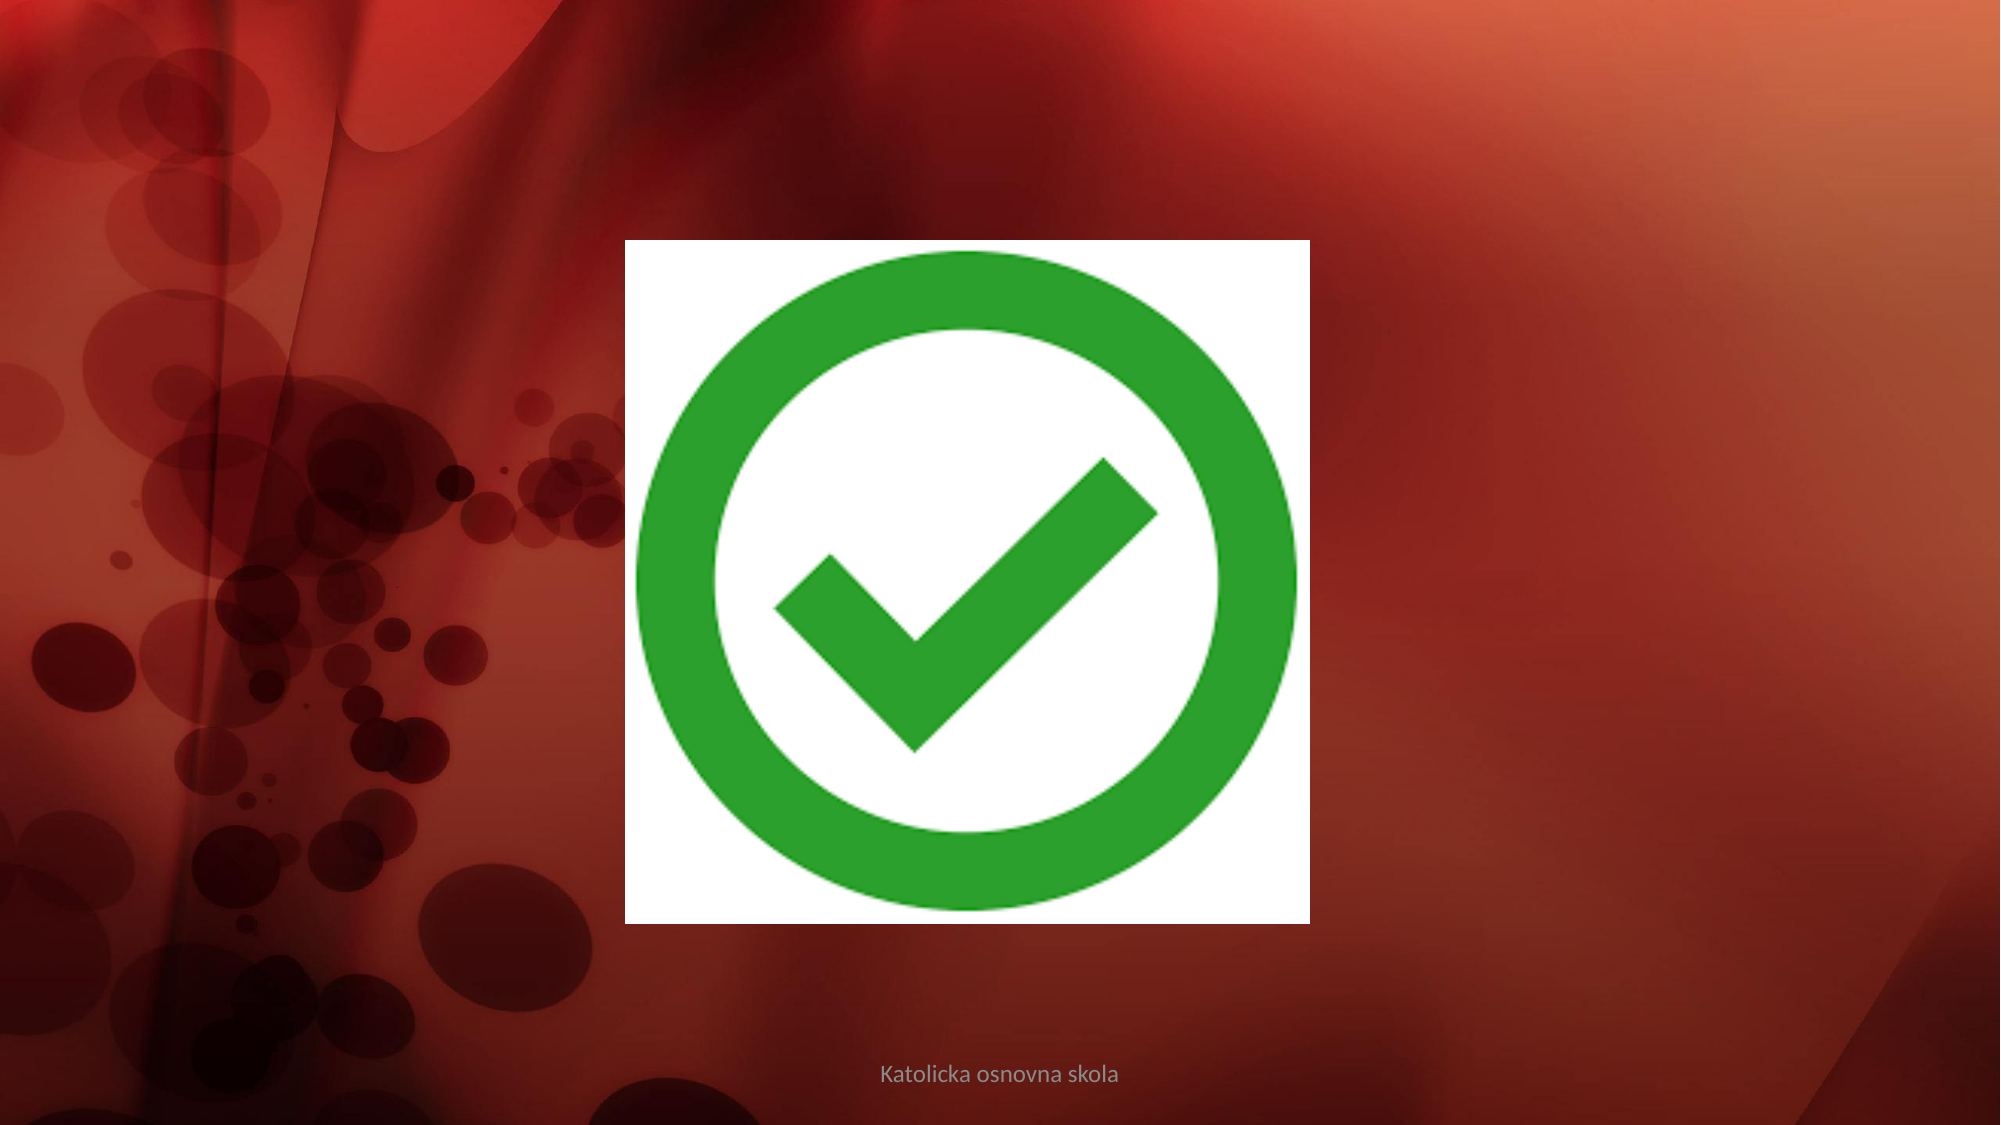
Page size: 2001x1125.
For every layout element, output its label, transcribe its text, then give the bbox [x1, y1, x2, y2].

footer Katolicka osnovna skola [662, 1042, 1338, 1103]
picture [0, 0, 2000, 1125]
